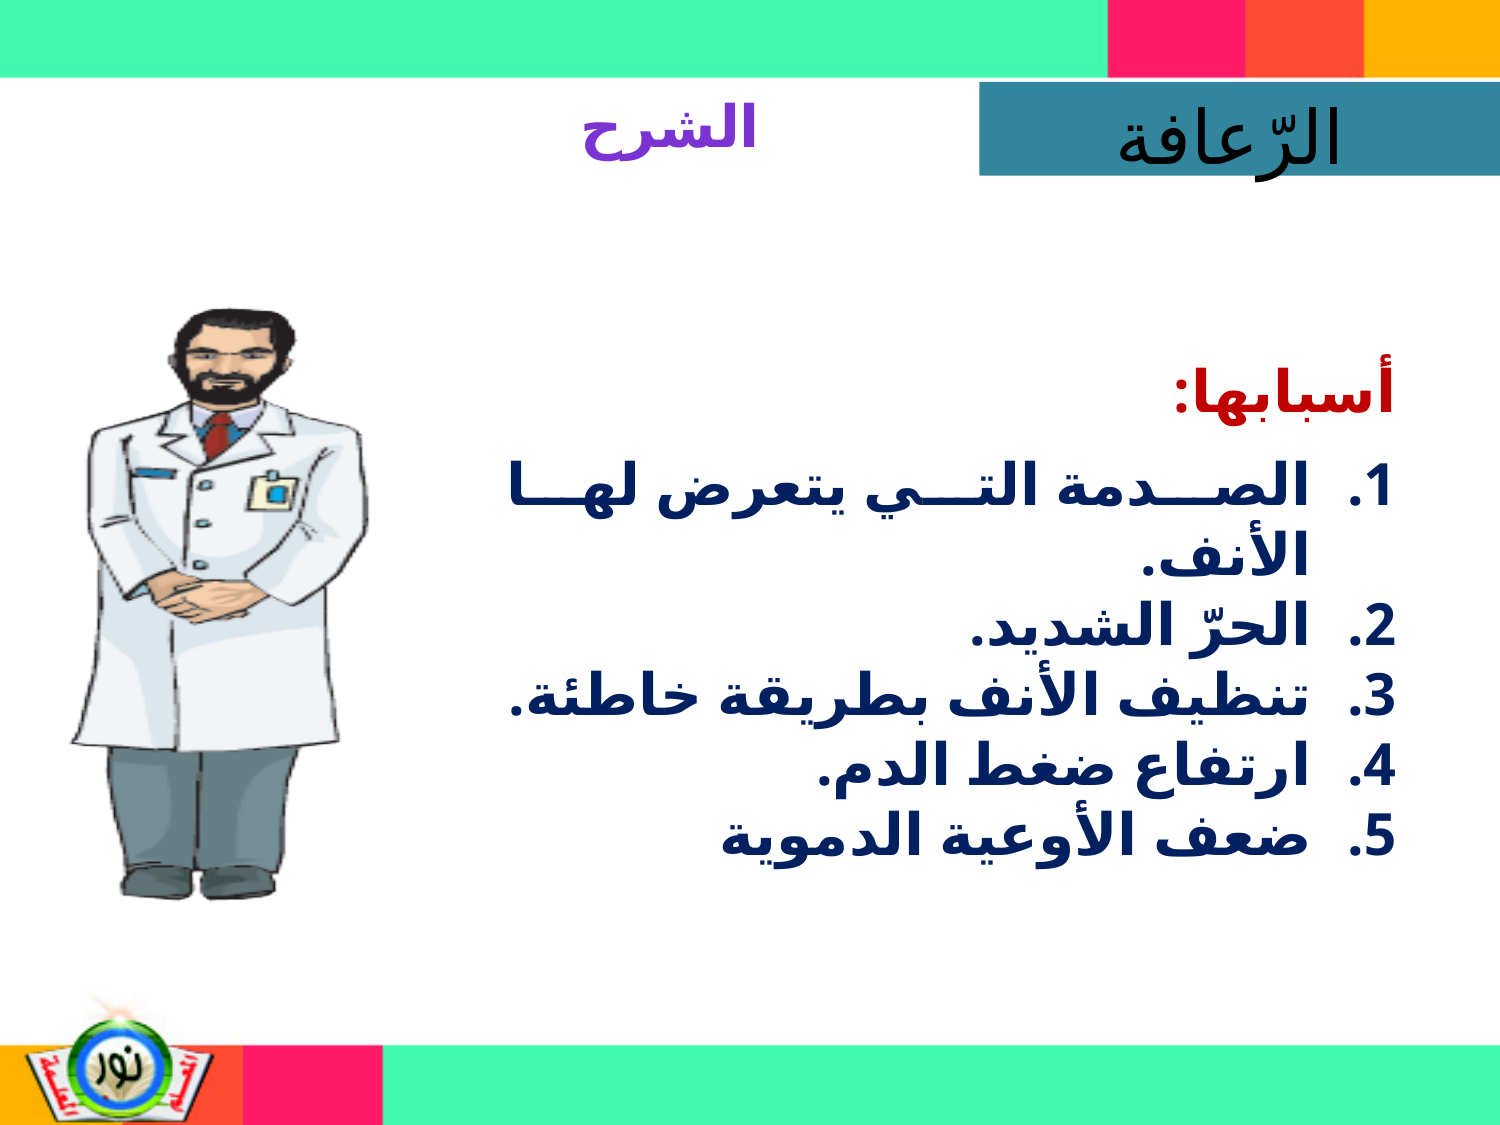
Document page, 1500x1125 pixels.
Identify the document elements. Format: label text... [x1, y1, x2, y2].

text_box الرّعافة [979, 81, 1500, 176]
text_box الصدمة التي يتعرض لها الأنف. الحرّ الشديد. تنظيف الأنف بطريقة خاطئة. ارتفاع ضغط الدم. ضعف الأوعية الدموية [492, 439, 1411, 875]
text_box أسبابها: [820, 346, 1411, 431]
picture [0, 0, 1500, 1125]
text_box الشرح [375, 82, 966, 167]
